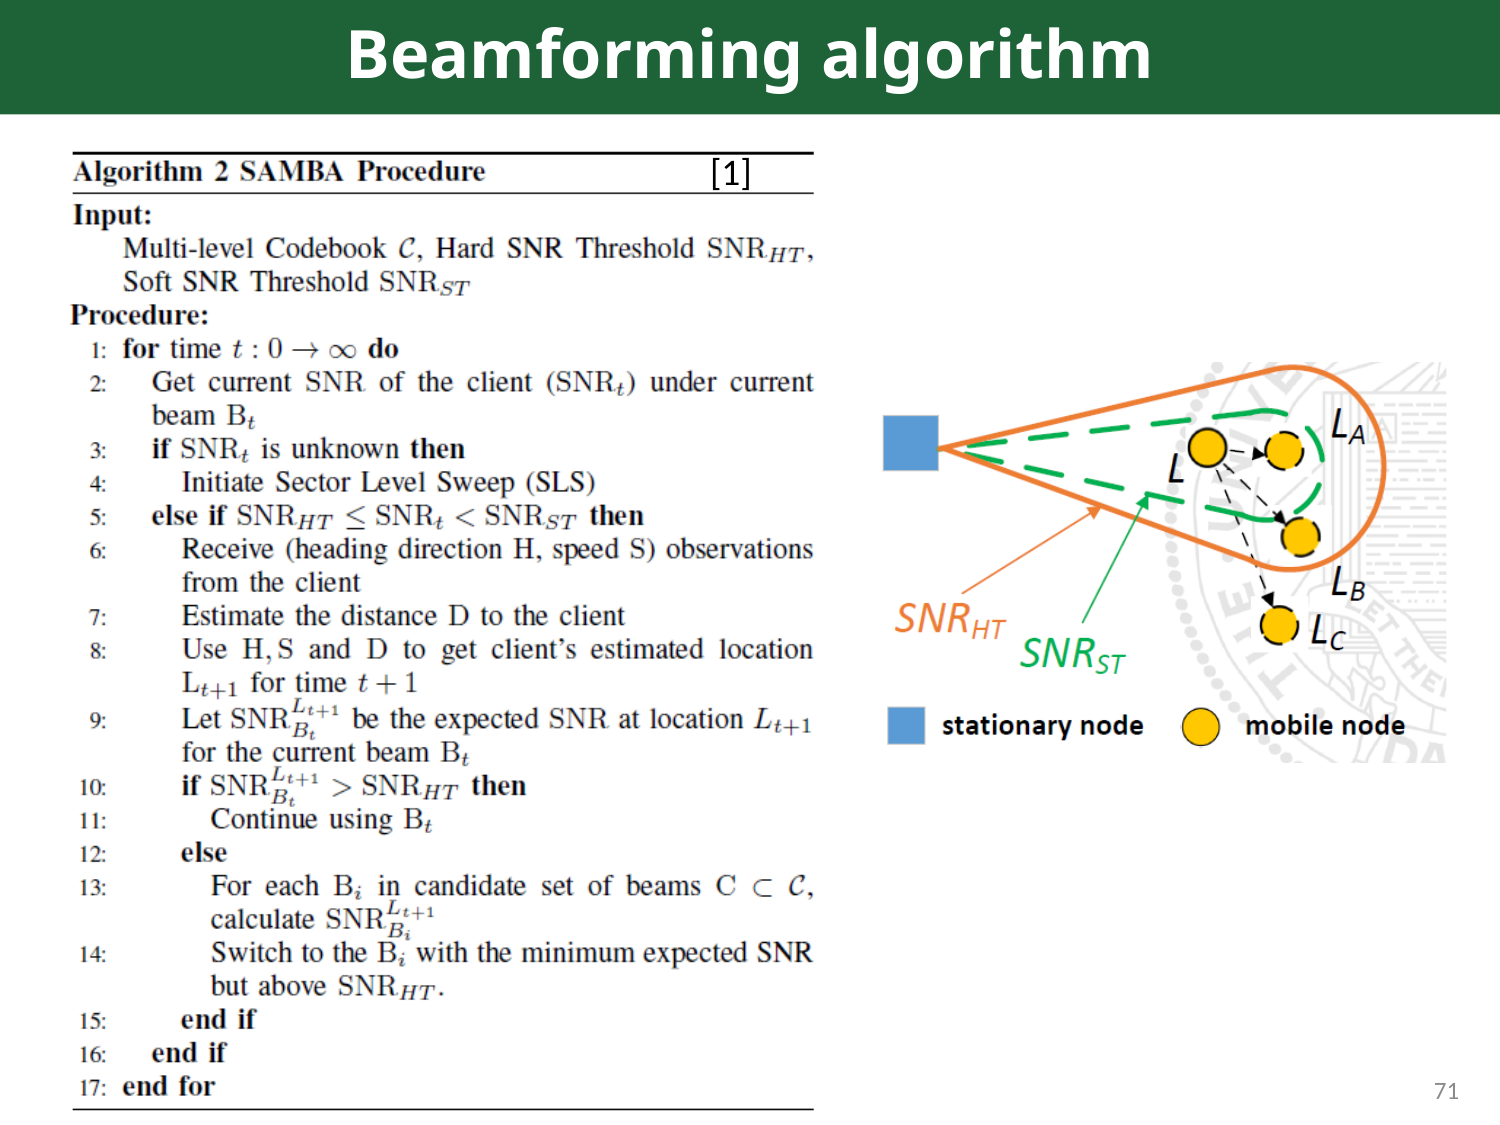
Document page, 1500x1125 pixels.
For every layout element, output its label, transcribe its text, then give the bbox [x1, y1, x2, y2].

picture [54, 139, 831, 1120]
title Beamforming algorithm [0, 0, 1500, 115]
slide_number 71 [1136, 1059, 1475, 1120]
picture [858, 361, 1447, 763]
